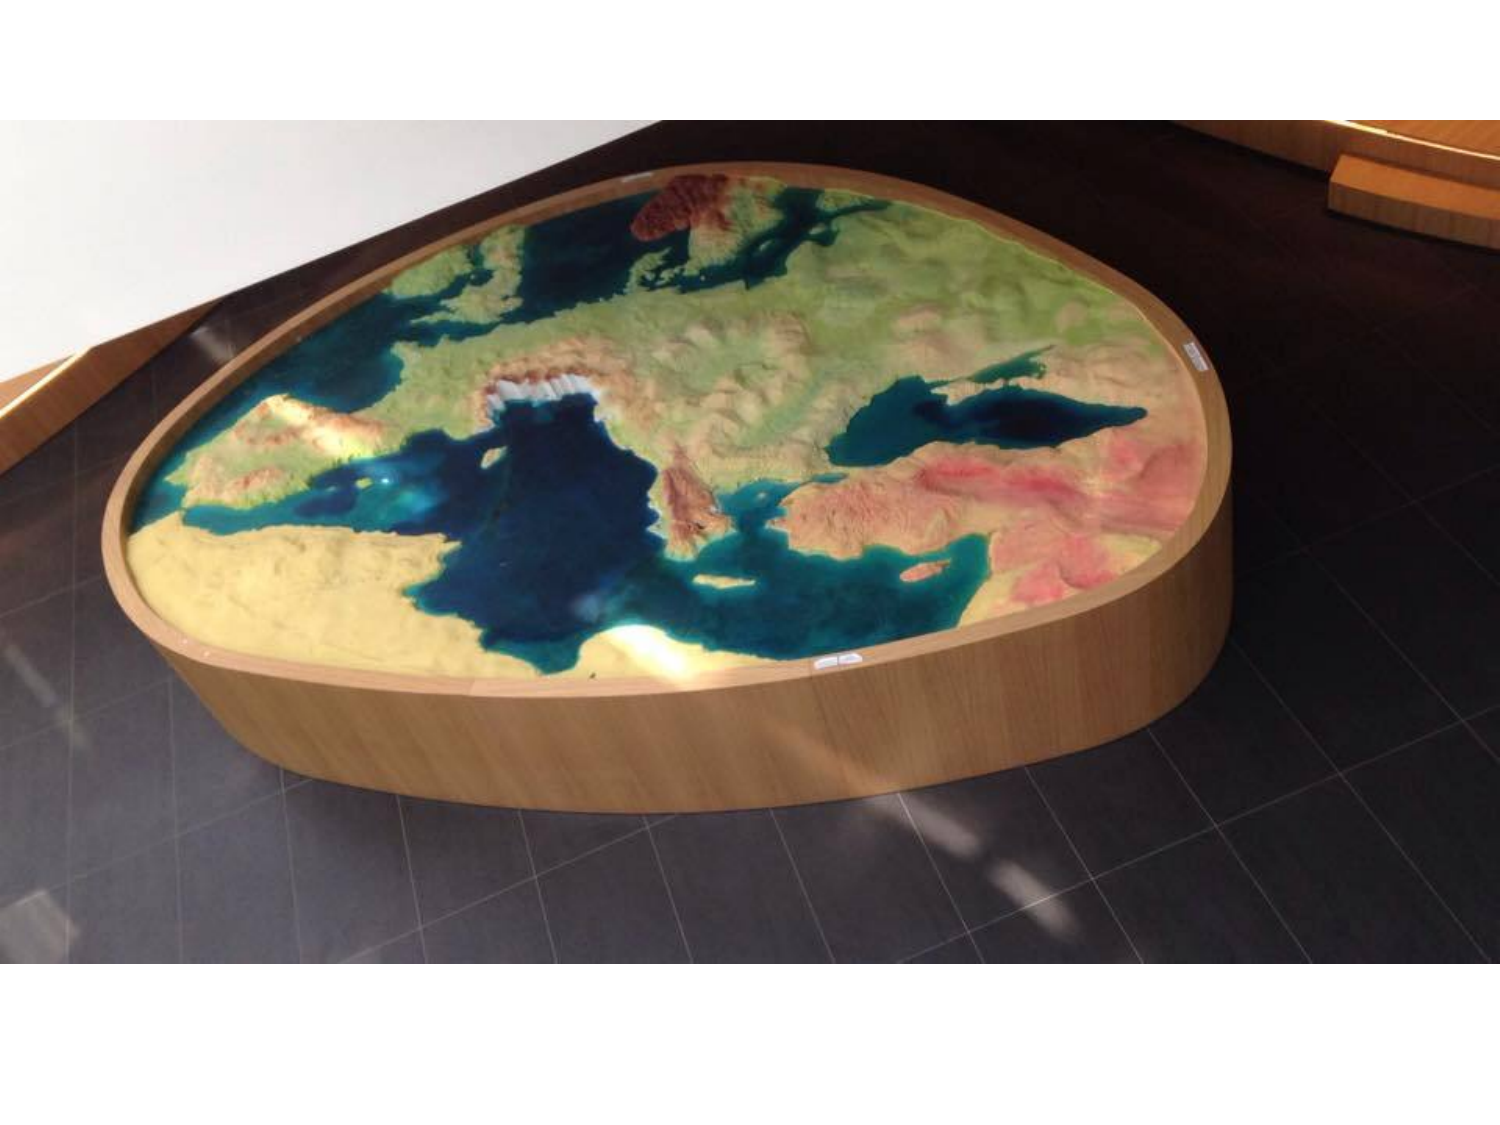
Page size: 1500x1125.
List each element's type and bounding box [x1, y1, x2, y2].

picture [0, 119, 1500, 964]
